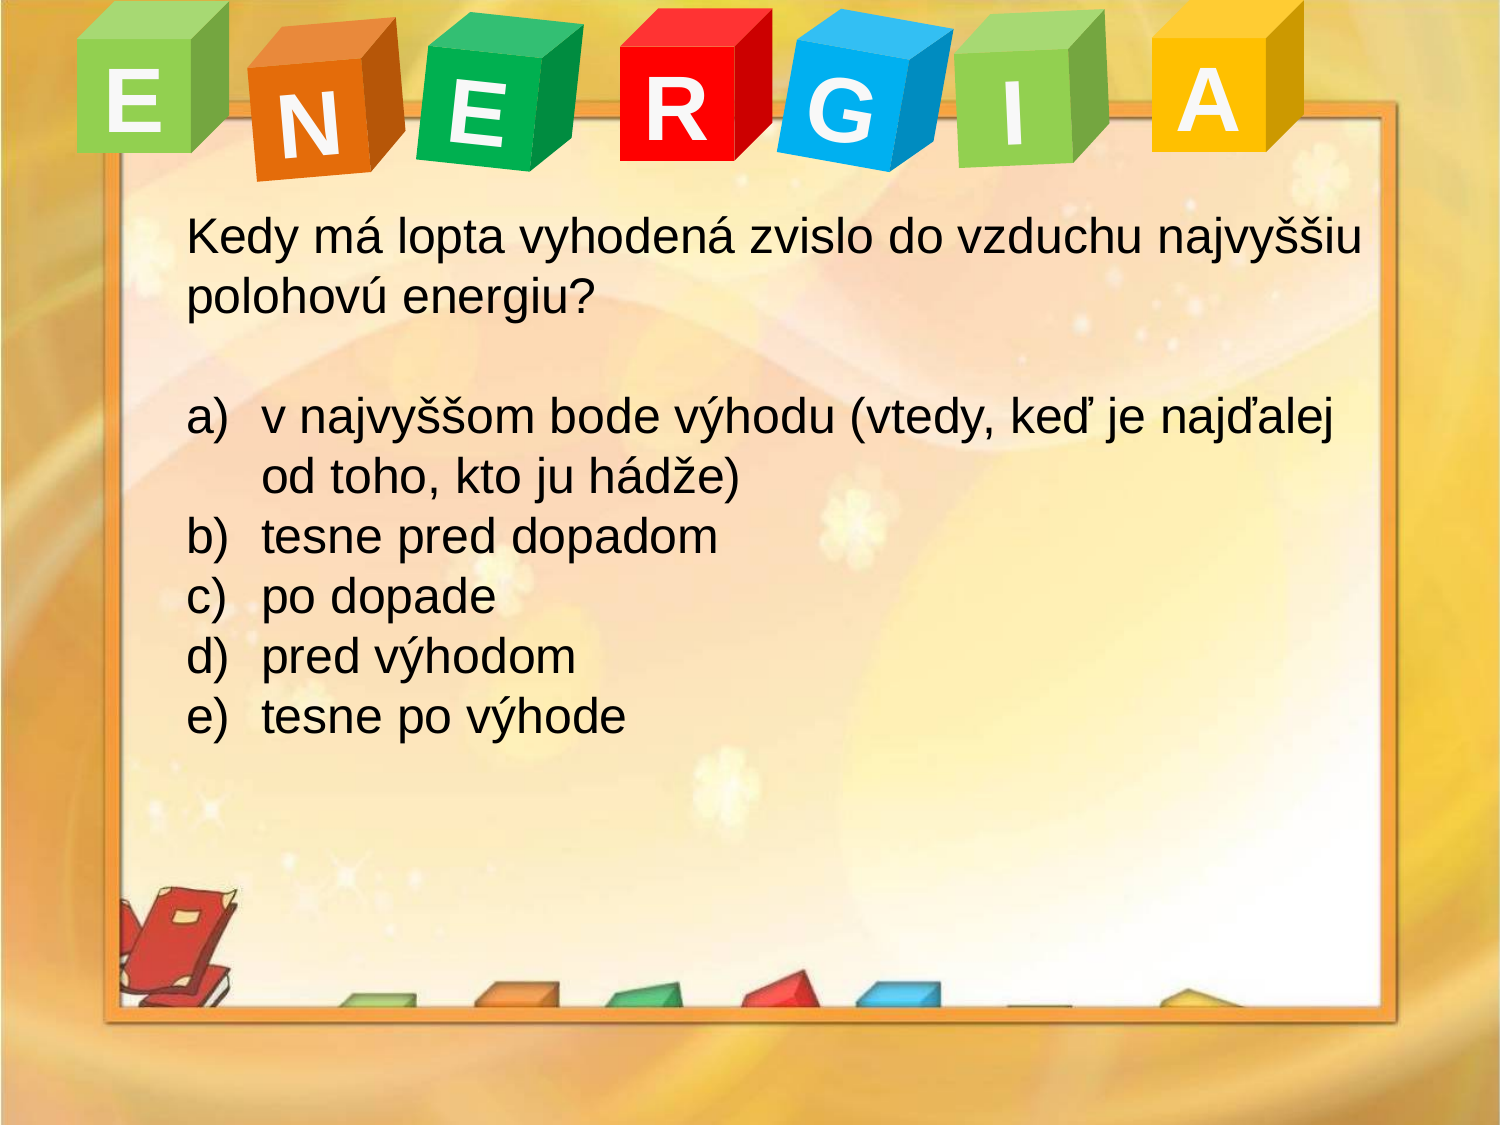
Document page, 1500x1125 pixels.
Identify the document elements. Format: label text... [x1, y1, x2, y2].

text_box G [774, 6, 956, 175]
text_box E [74, 0, 232, 156]
text_box I [951, 6, 1112, 171]
text_box A [1149, 0, 1307, 155]
text_box Kedy má lopta vyhodená zvislo do vzduchu najvyššiu polohovú energiu? v najvyššom bode výhodu (vtedy, keď je najďalej od toho, kto ju hádže) tesne pred dopadom po dopade pred výhodom tesne po výhode [171, 196, 1406, 751]
text_box E [413, 9, 586, 174]
text_box R [617, 6, 775, 163]
text_box N [245, 14, 408, 184]
picture [0, 0, 1500, 1125]
